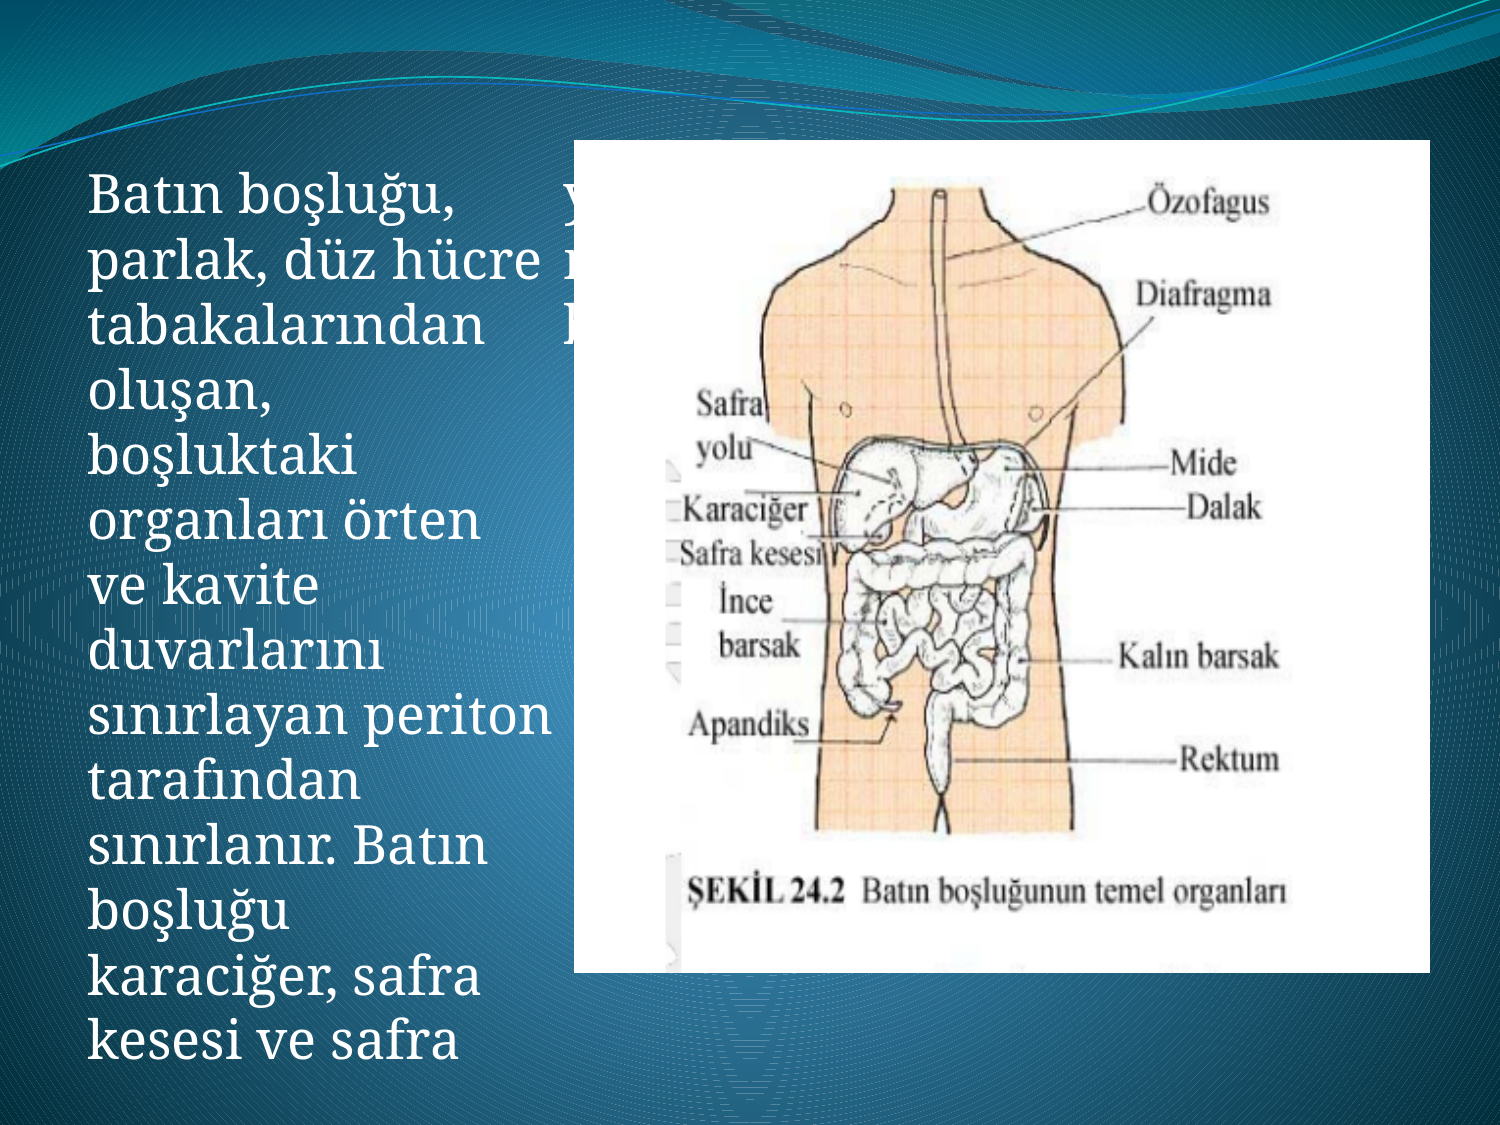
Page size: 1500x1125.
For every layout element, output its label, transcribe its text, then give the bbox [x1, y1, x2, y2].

subtitle Batın boşluğu, parlak, düz hücre tabakalarından oluşan, boşluktaki organları örten ve kavite duvarlarını sınırlayan periton tarafından sınırlanır. Batın boşluğu karaciğer, safra kesesi ve safra yolları, dalak, mide ve barsakları içerir. [87, 152, 1043, 1102]
picture [573, 140, 1430, 973]
title [566, 152, 1043, 984]
